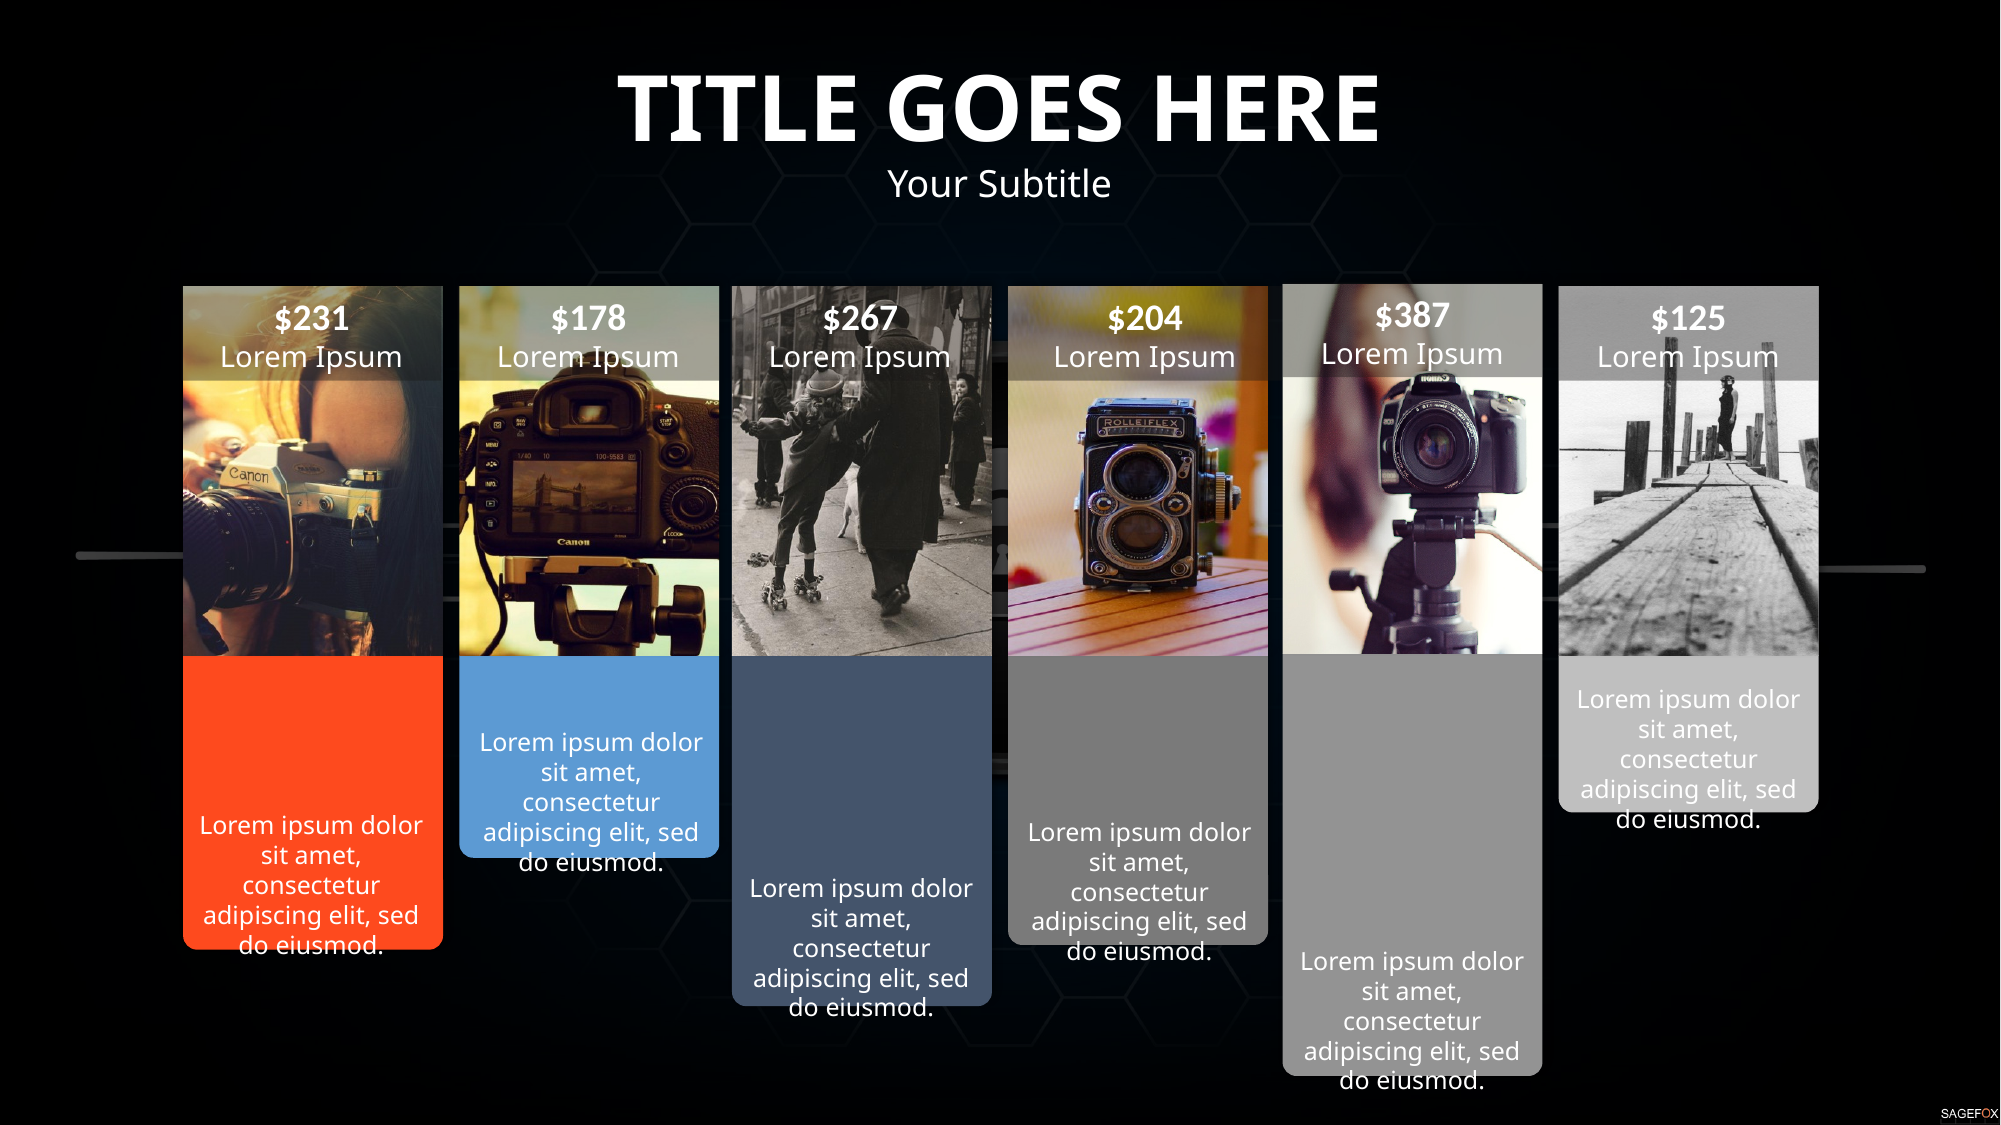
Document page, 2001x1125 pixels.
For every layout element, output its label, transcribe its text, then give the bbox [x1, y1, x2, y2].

text_box $387 Lorem Ipsum [1282, 282, 1543, 378]
text_box [1558, 285, 1820, 656]
text_box $231 Lorem Ipsum [181, 286, 442, 381]
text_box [731, 655, 992, 1007]
text_box [1282, 378, 1543, 653]
text_box [458, 381, 720, 656]
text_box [1282, 653, 1543, 1076]
text_box $178 Lorem Ipsum [457, 286, 720, 381]
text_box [1008, 655, 1270, 945]
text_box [1558, 655, 1819, 813]
text_box [731, 285, 993, 656]
picture [0, 0, 2001, 1125]
text_box TITLE GOES HERE Your Subtitle [548, 42, 1452, 212]
text_box $125 Lorem Ipsum [1558, 286, 1819, 381]
text_box $267 Lorem Ipsum [730, 286, 990, 381]
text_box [181, 655, 444, 950]
text_box [1007, 381, 1269, 656]
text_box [459, 655, 722, 858]
text_box [182, 285, 444, 655]
text_box $204 Lorem Ipsum [1007, 286, 1283, 381]
